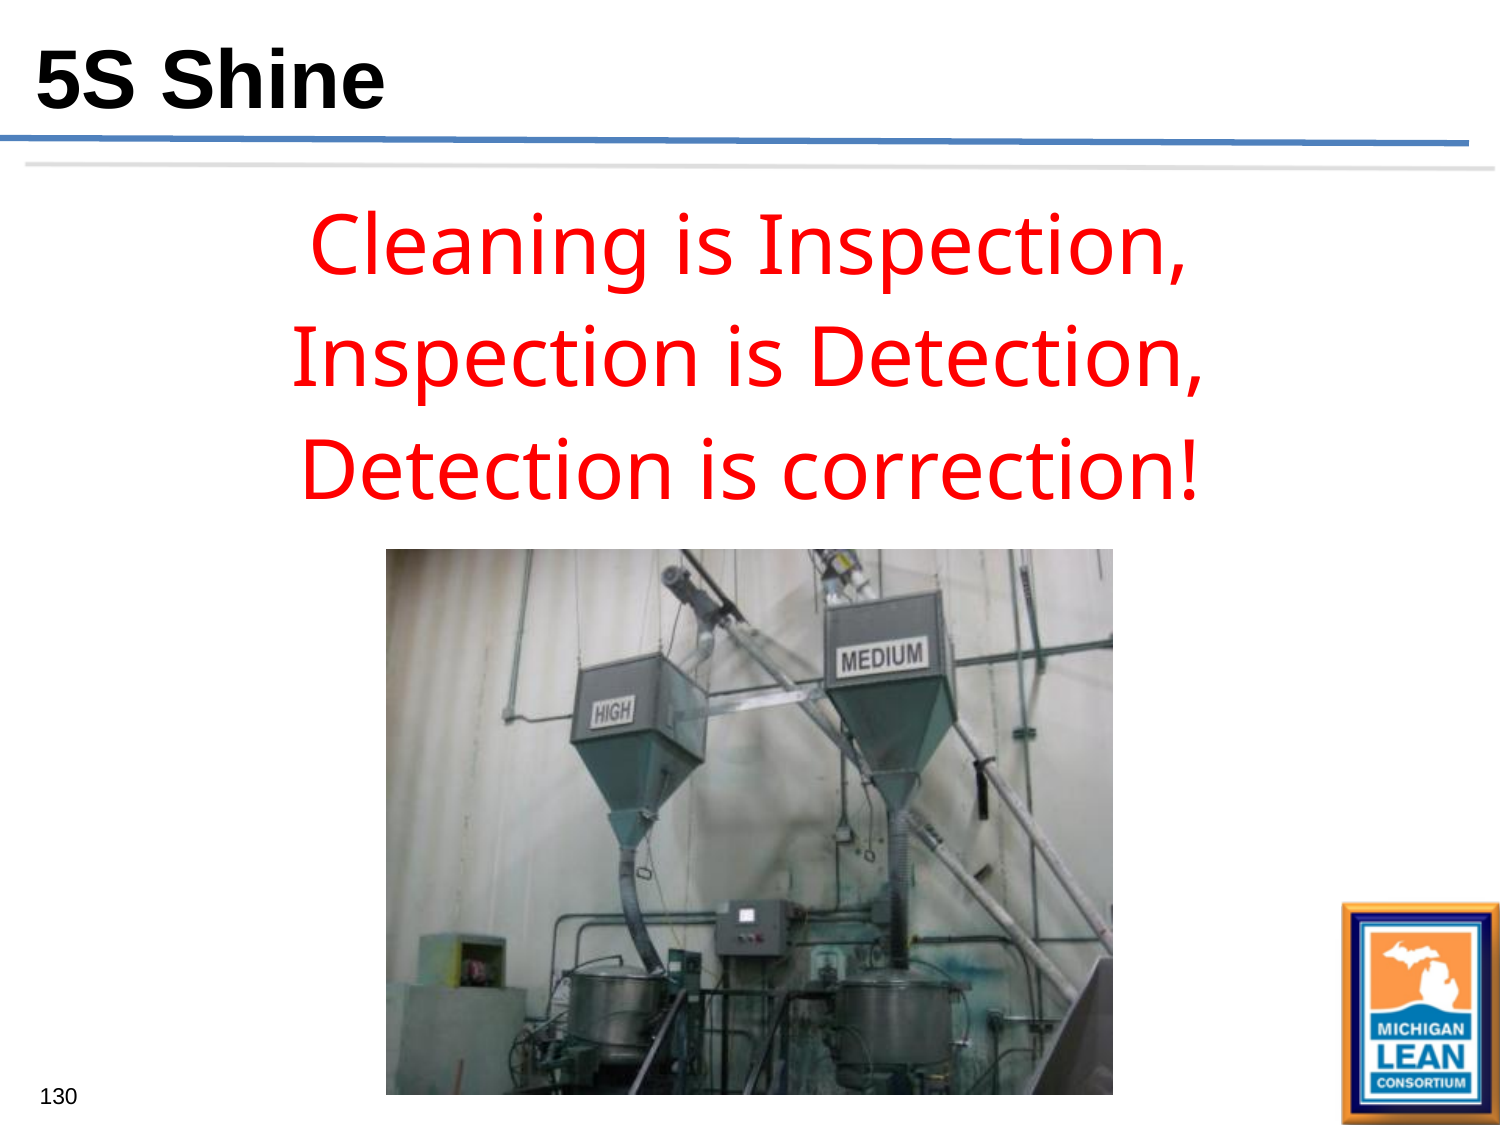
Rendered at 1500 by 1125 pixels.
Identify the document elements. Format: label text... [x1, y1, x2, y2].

picture [386, 549, 1114, 1095]
slide_number 130 [0, 1079, 90, 1110]
list Cleaning is Inspection, Inspection is Detection, Detection is correction! [75, 183, 1425, 926]
picture [1327, 889, 1500, 1125]
text_box 5S Shine [20, 17, 1248, 133]
